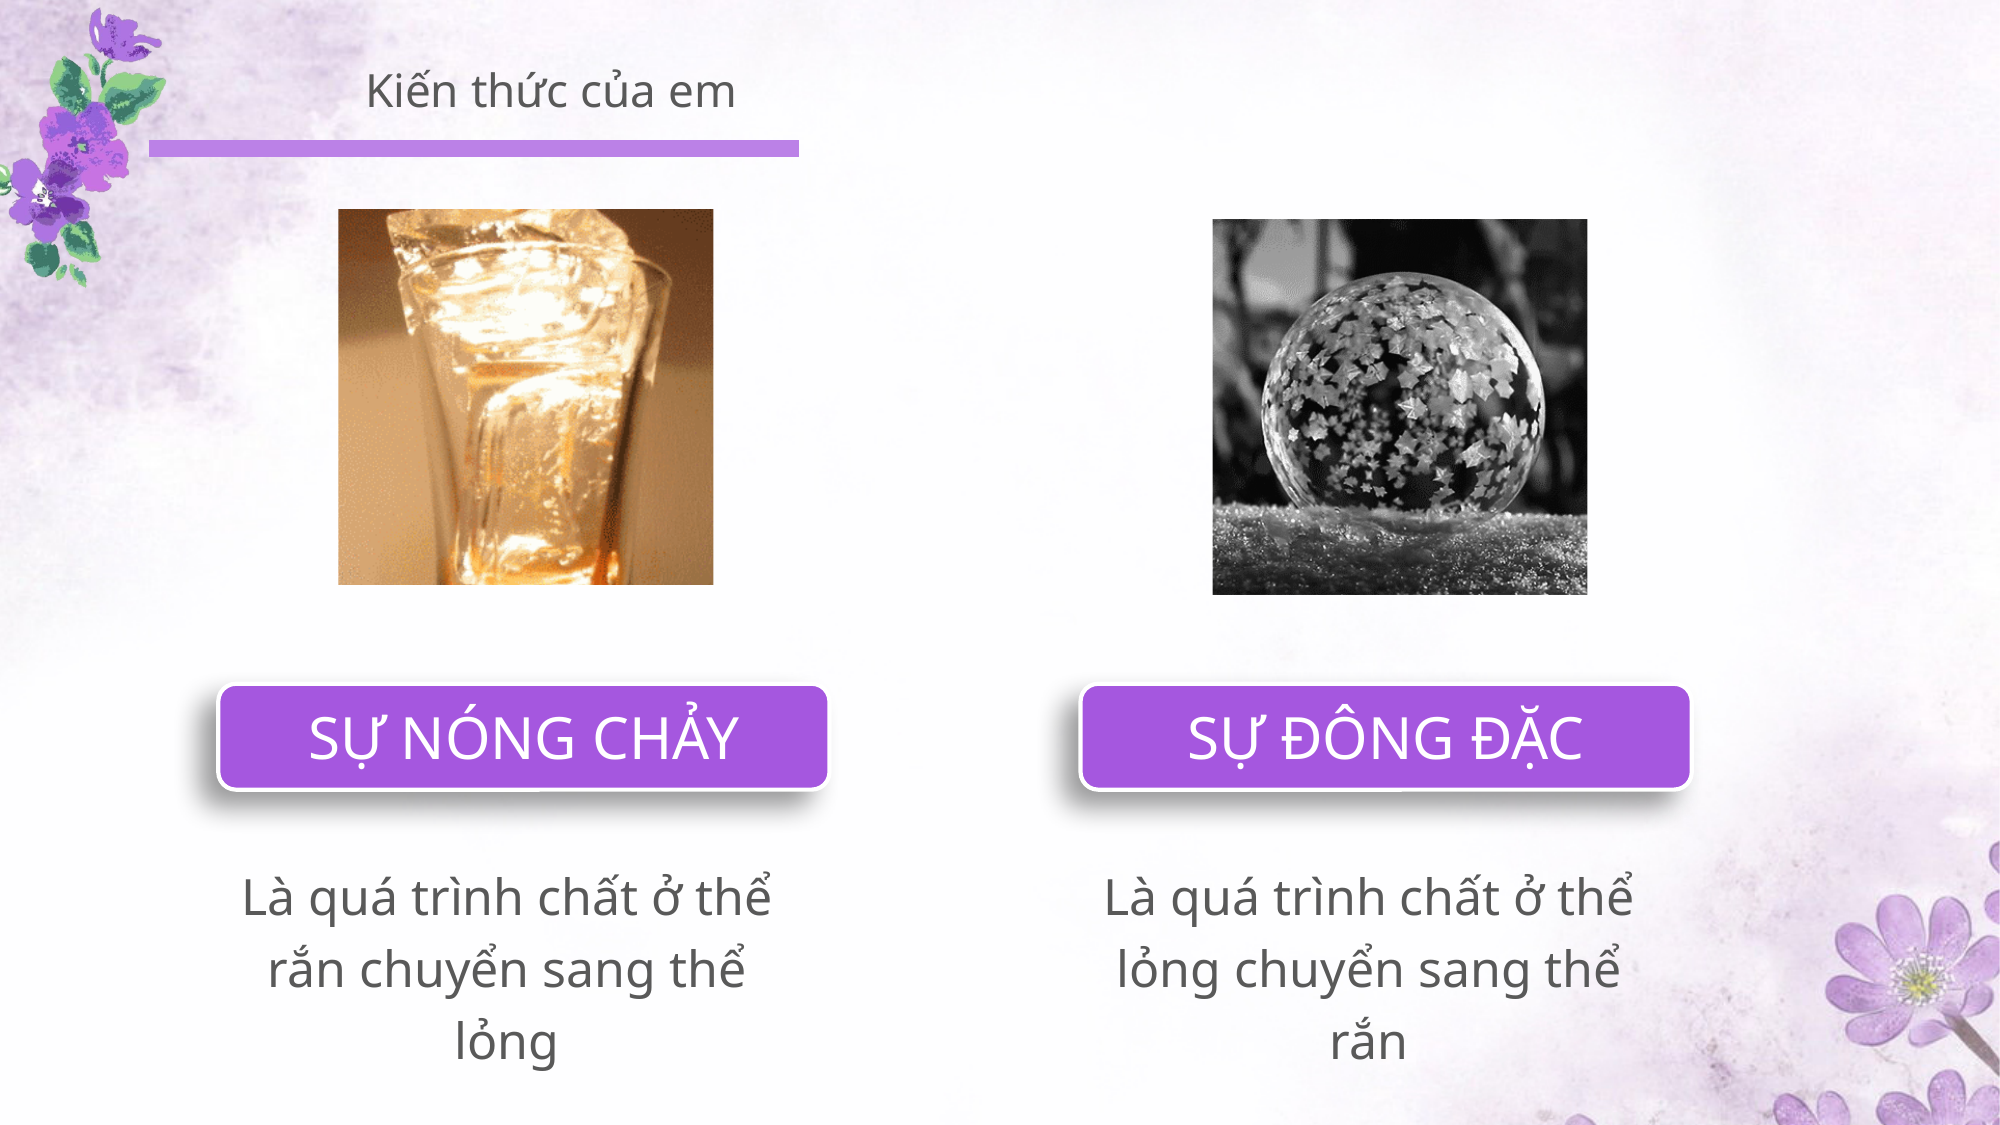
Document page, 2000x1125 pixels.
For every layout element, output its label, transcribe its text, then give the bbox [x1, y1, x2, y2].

picture [0, 0, 2000, 1125]
text_box SỰ ĐÔNG ĐẶC [1078, 681, 1694, 792]
text_box Kiến thức của em [131, 54, 971, 125]
text_box Là quá trình chất ở thể lỏng chuyển sang thể rắn [1082, 846, 1657, 1077]
text_box SỰ NÓNG CHẢY [216, 681, 832, 792]
text_box Là quá trình chất ở thể rắn chuyển sang thể lỏng [220, 846, 795, 1077]
